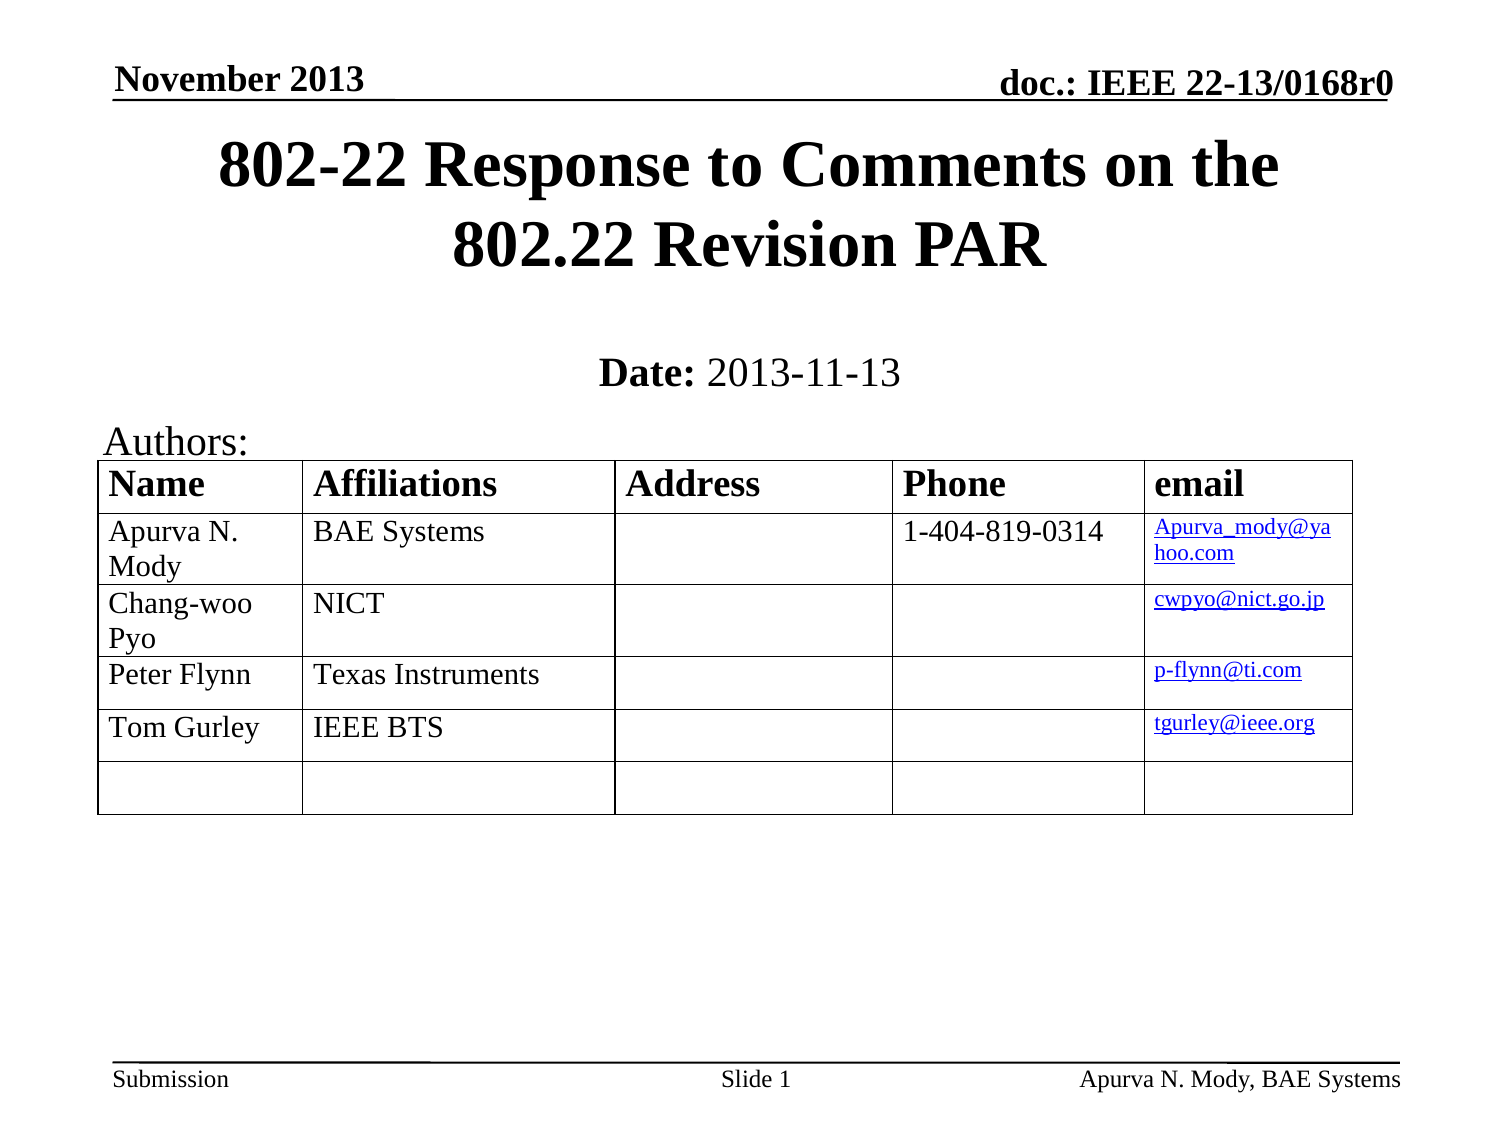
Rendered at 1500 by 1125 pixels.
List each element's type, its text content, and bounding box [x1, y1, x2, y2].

slide_number Slide 1 [712, 1061, 800, 1123]
footer Apurva N. Mody, BAE Systems [902, 1061, 1402, 1093]
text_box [83, 459, 1388, 861]
title 802-22 Response to Comments on the 802.22 Revision PAR [112, 112, 1388, 288]
text_box Authors: [87, 405, 325, 458]
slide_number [114, 54, 493, 100]
list Date: 2013-11-13 [112, 337, 1388, 403]
